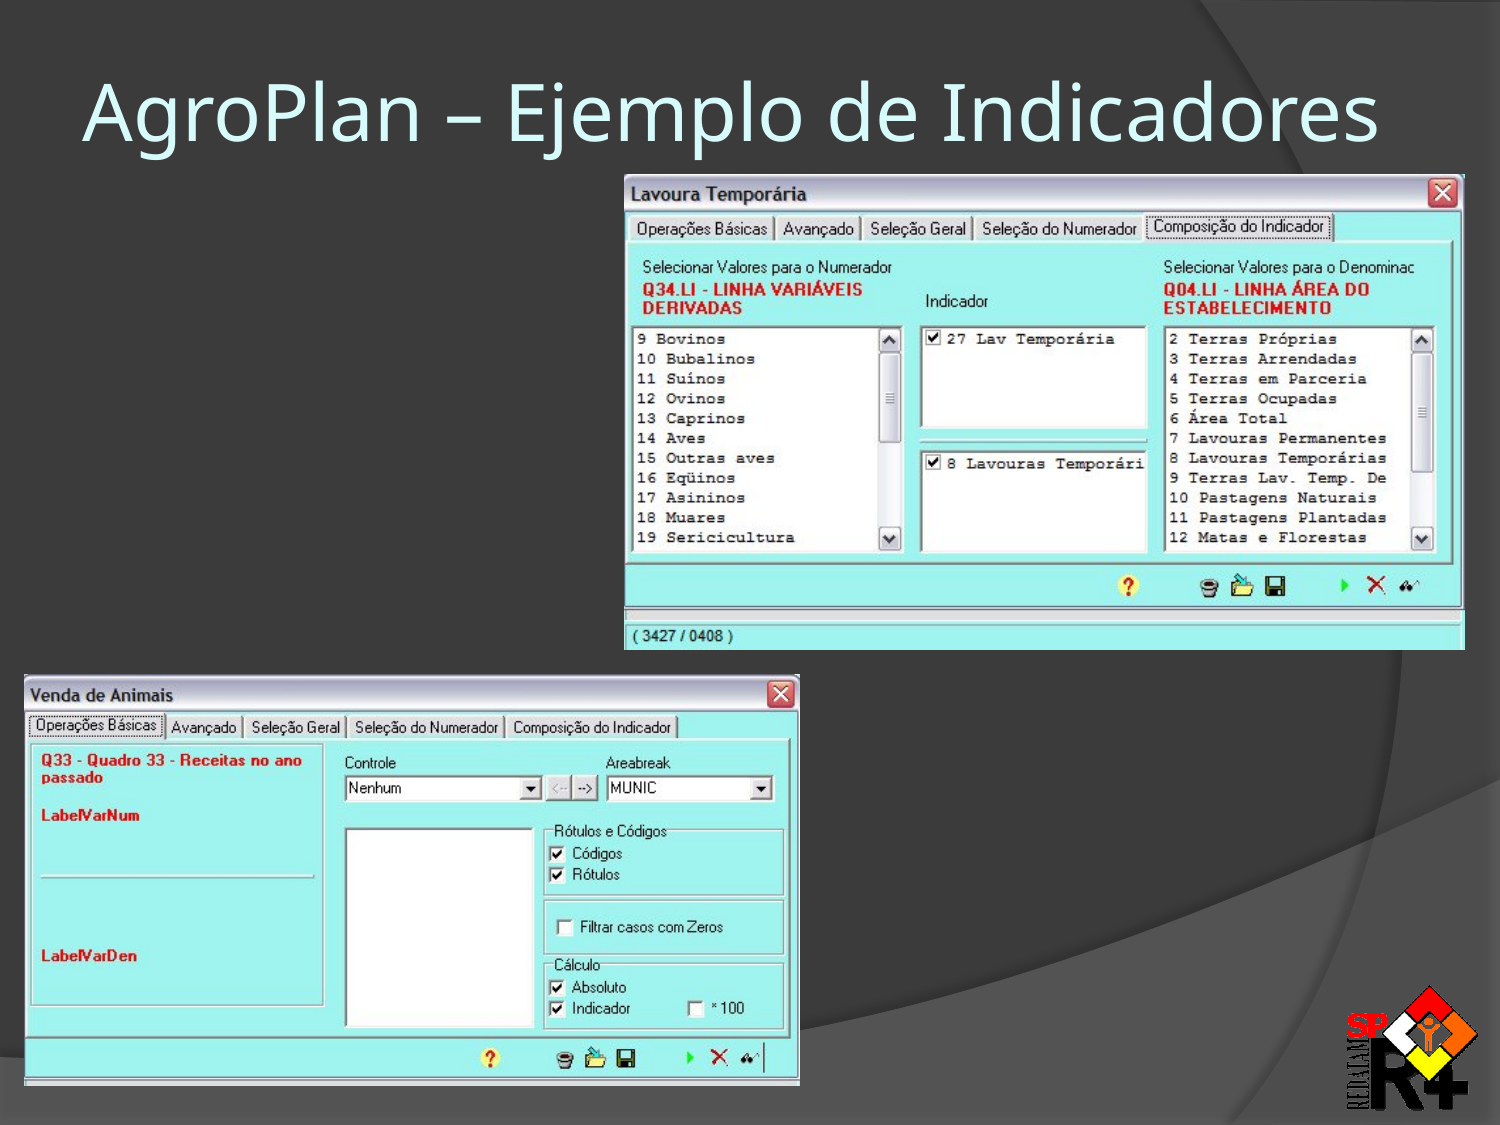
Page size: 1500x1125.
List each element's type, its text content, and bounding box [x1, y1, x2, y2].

picture [1335, 974, 1493, 1125]
title AgroPlan – Ejemplo de Indicadores [75, 45, 1438, 175]
picture [624, 174, 1465, 651]
picture [24, 674, 801, 1086]
